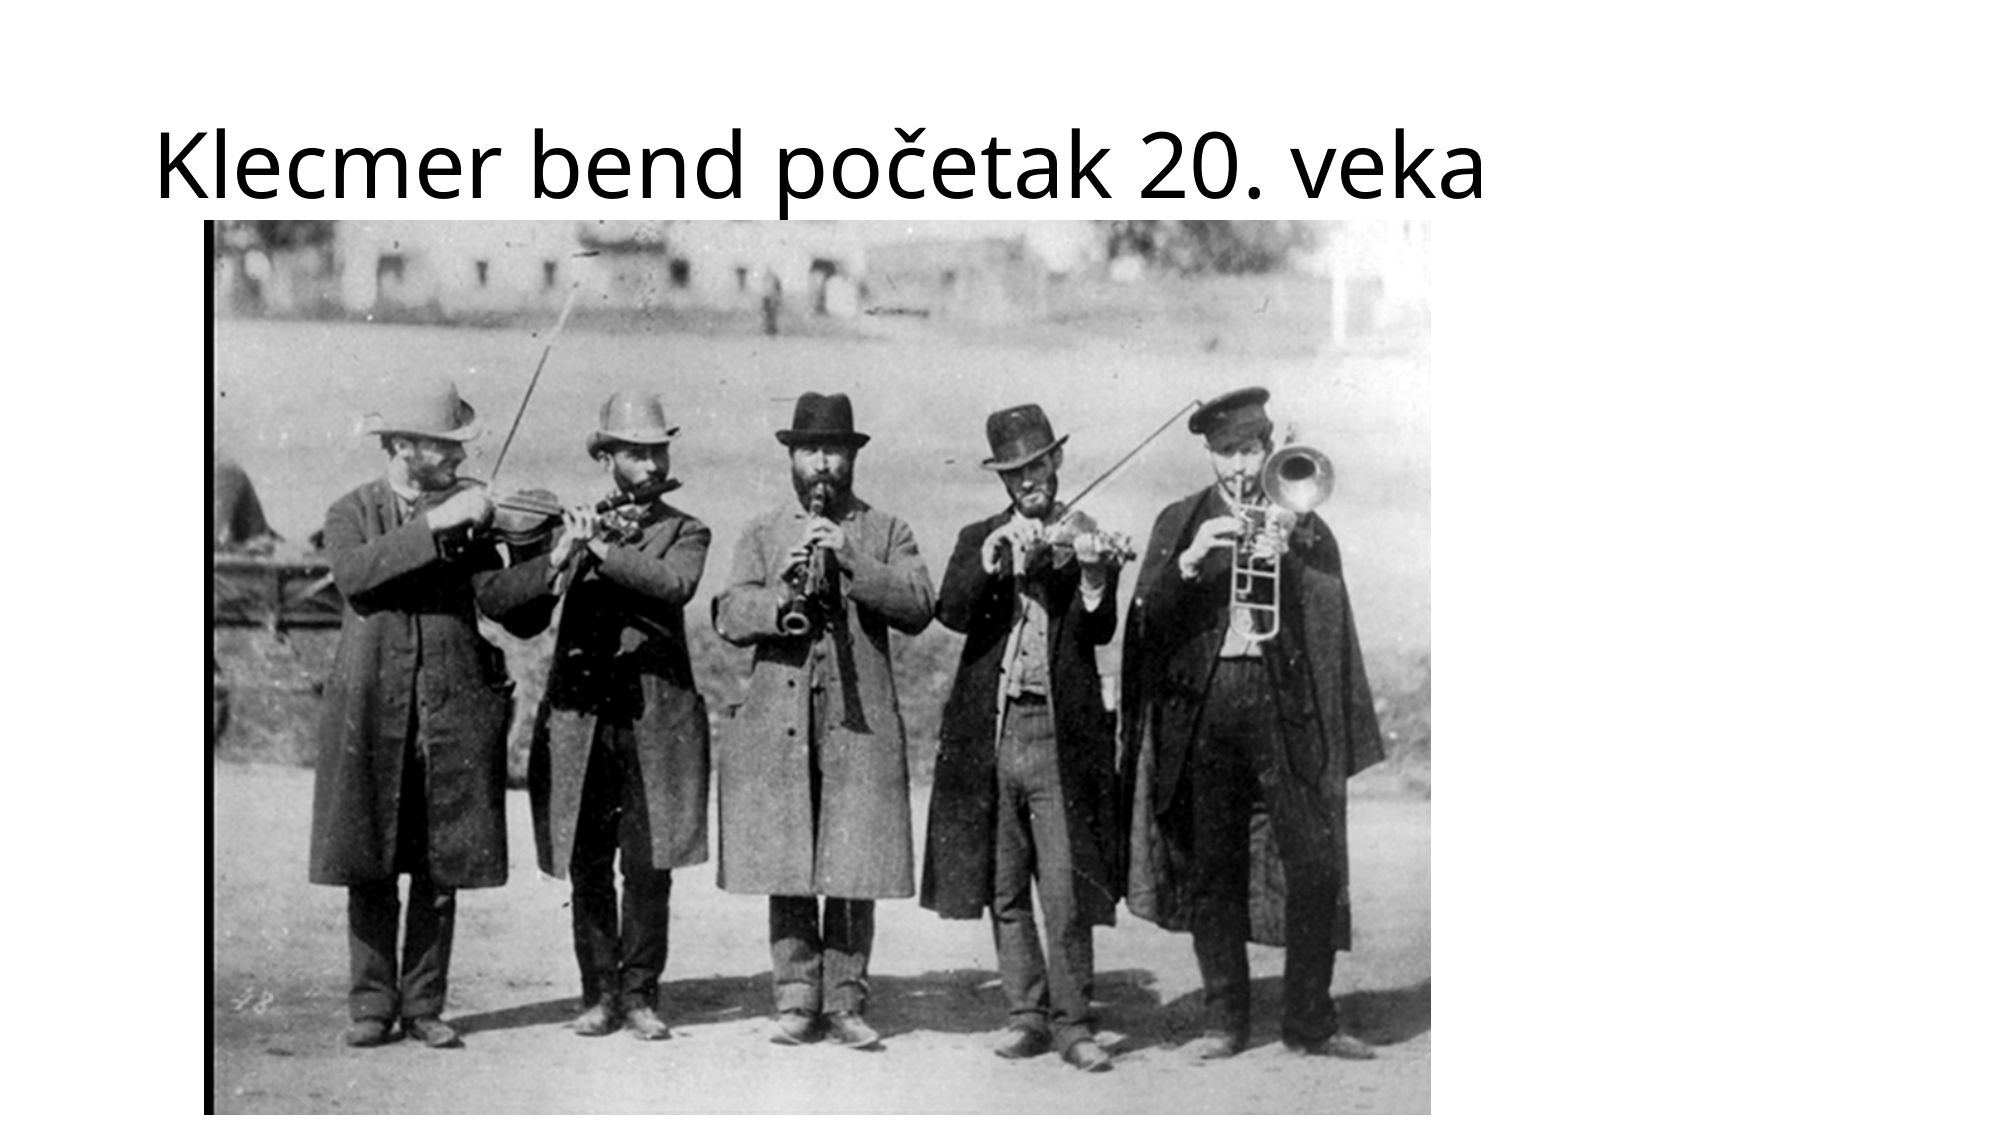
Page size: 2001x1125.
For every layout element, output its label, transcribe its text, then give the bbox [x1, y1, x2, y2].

title Klecmer bend početak 20. veka [137, 59, 1863, 278]
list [204, 220, 1431, 1115]
